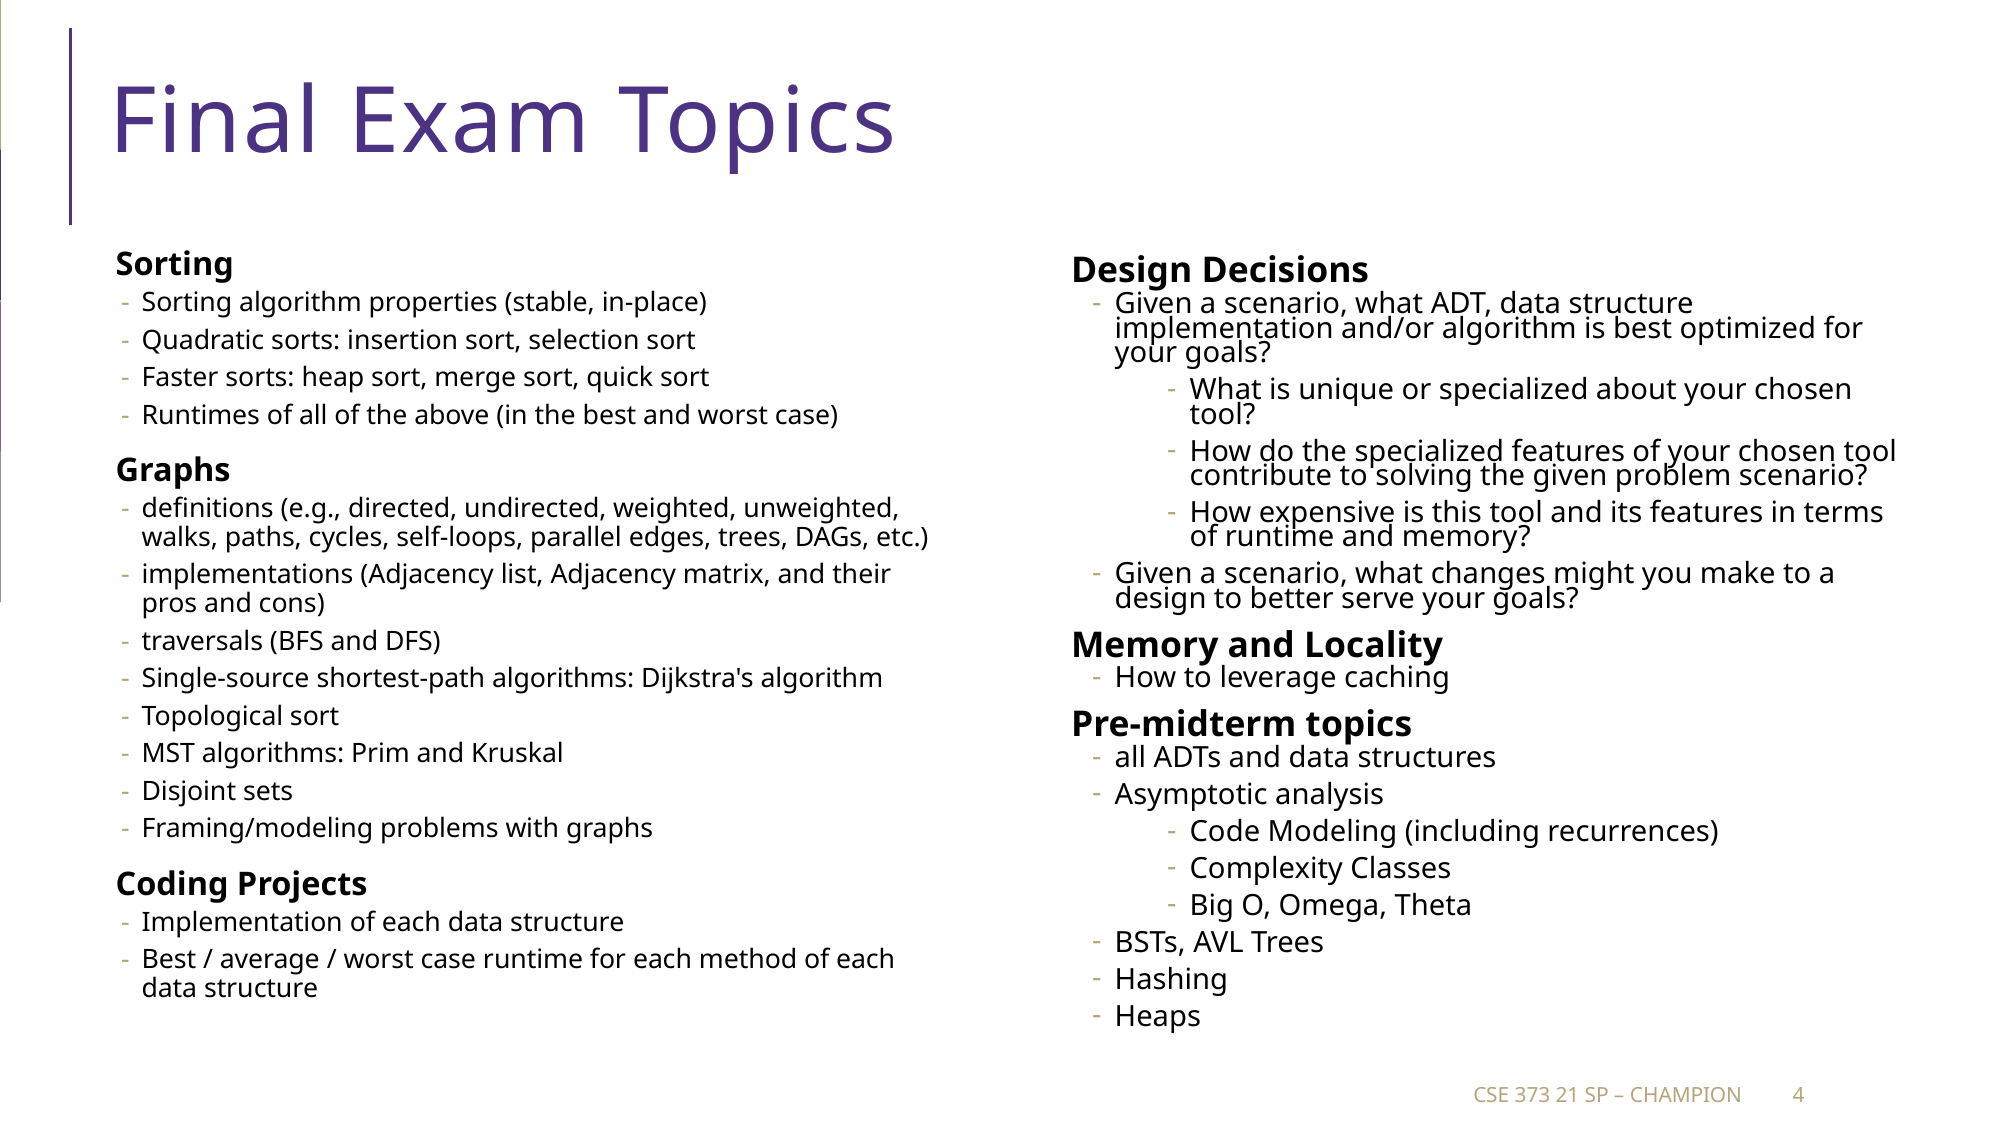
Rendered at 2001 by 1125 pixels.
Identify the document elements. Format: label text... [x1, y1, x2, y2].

title Final Exam Topics [94, 43, 1930, 210]
list Sorting Sorting algorithm properties (stable, in-place) Quadratic sorts: insertion sort, selection sort Faster sorts: heap sort, merge sort, quick sort Runtimes of all of the above (in the best and worst case) Graphs definitions (e.g., directed, undirected, weighted, unweighted, walks, paths, cycles, self-loops, parallel edges, trees, DAGs, etc.) implementations (Adjacency list, Adjacency matrix, and their pros and cons) traversals (BFS and DFS) Single-source shortest-path algorithms: Dijkstra's algorithm Topological sort MST algorithms: Prim and Kruskal Disjoint sets Framing/modeling problems with graphs Coding Projects Implementation of each data structure Best / average / worst case runtime for each method of each data structure [94, 240, 944, 1035]
footer CSE 373 21 SP – champion [794, 1073, 1763, 1119]
slide_number 4 [1777, 1073, 1938, 1119]
text_box Design Decisions Given a scenario, what ADT, data structure implementation and/or algorithm is best optimized for your goals? What is unique or specialized about your chosen tool? How do the specialized features of your chosen tool contribute to solving the given problem scenario? How expensive is this tool and its features in terms of runtime and memory? Given a scenario, what changes might you make to a design to better serve your goals? Memory and Locality How to leverage caching Pre-midterm topics all ADTs and data structures Asymptotic analysis Code Modeling (including recurrences) Complexity Classes Big O, Omega, Theta BSTs, AVL Trees Hashing Heaps [1056, 240, 1930, 1039]
